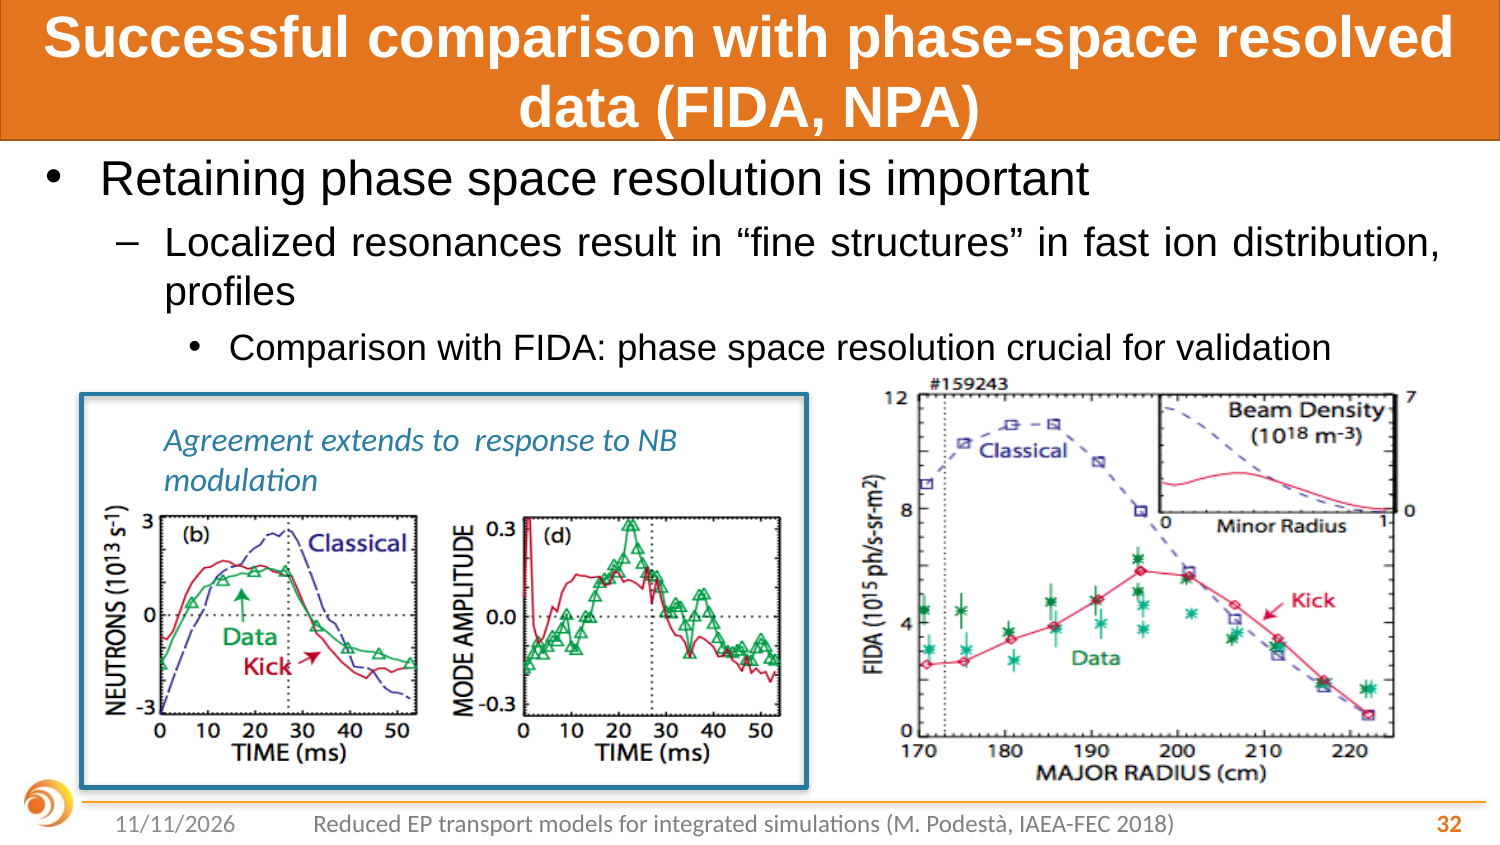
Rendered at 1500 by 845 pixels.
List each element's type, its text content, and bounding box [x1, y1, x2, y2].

picture [93, 502, 793, 773]
picture [24, 779, 74, 827]
slide_number 32 [1127, 799, 1478, 845]
text_box [81, 393, 807, 788]
list Retaining phase space resolution is important Localized resonances result in “fine structures” in fast ion distribution, profiles Comparison with FIDA: phase space resolution crucial for validation [0, 131, 1488, 376]
picture [829, 367, 1431, 792]
footer Reduced EP transport models for integrated simulations (M. Podestà, IAEA-FEC 2018) [213, 799, 1127, 845]
title Successful comparison with phase-space resolved data (FIDA, NPA) [0, 0, 1500, 141]
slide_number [99, 799, 213, 845]
